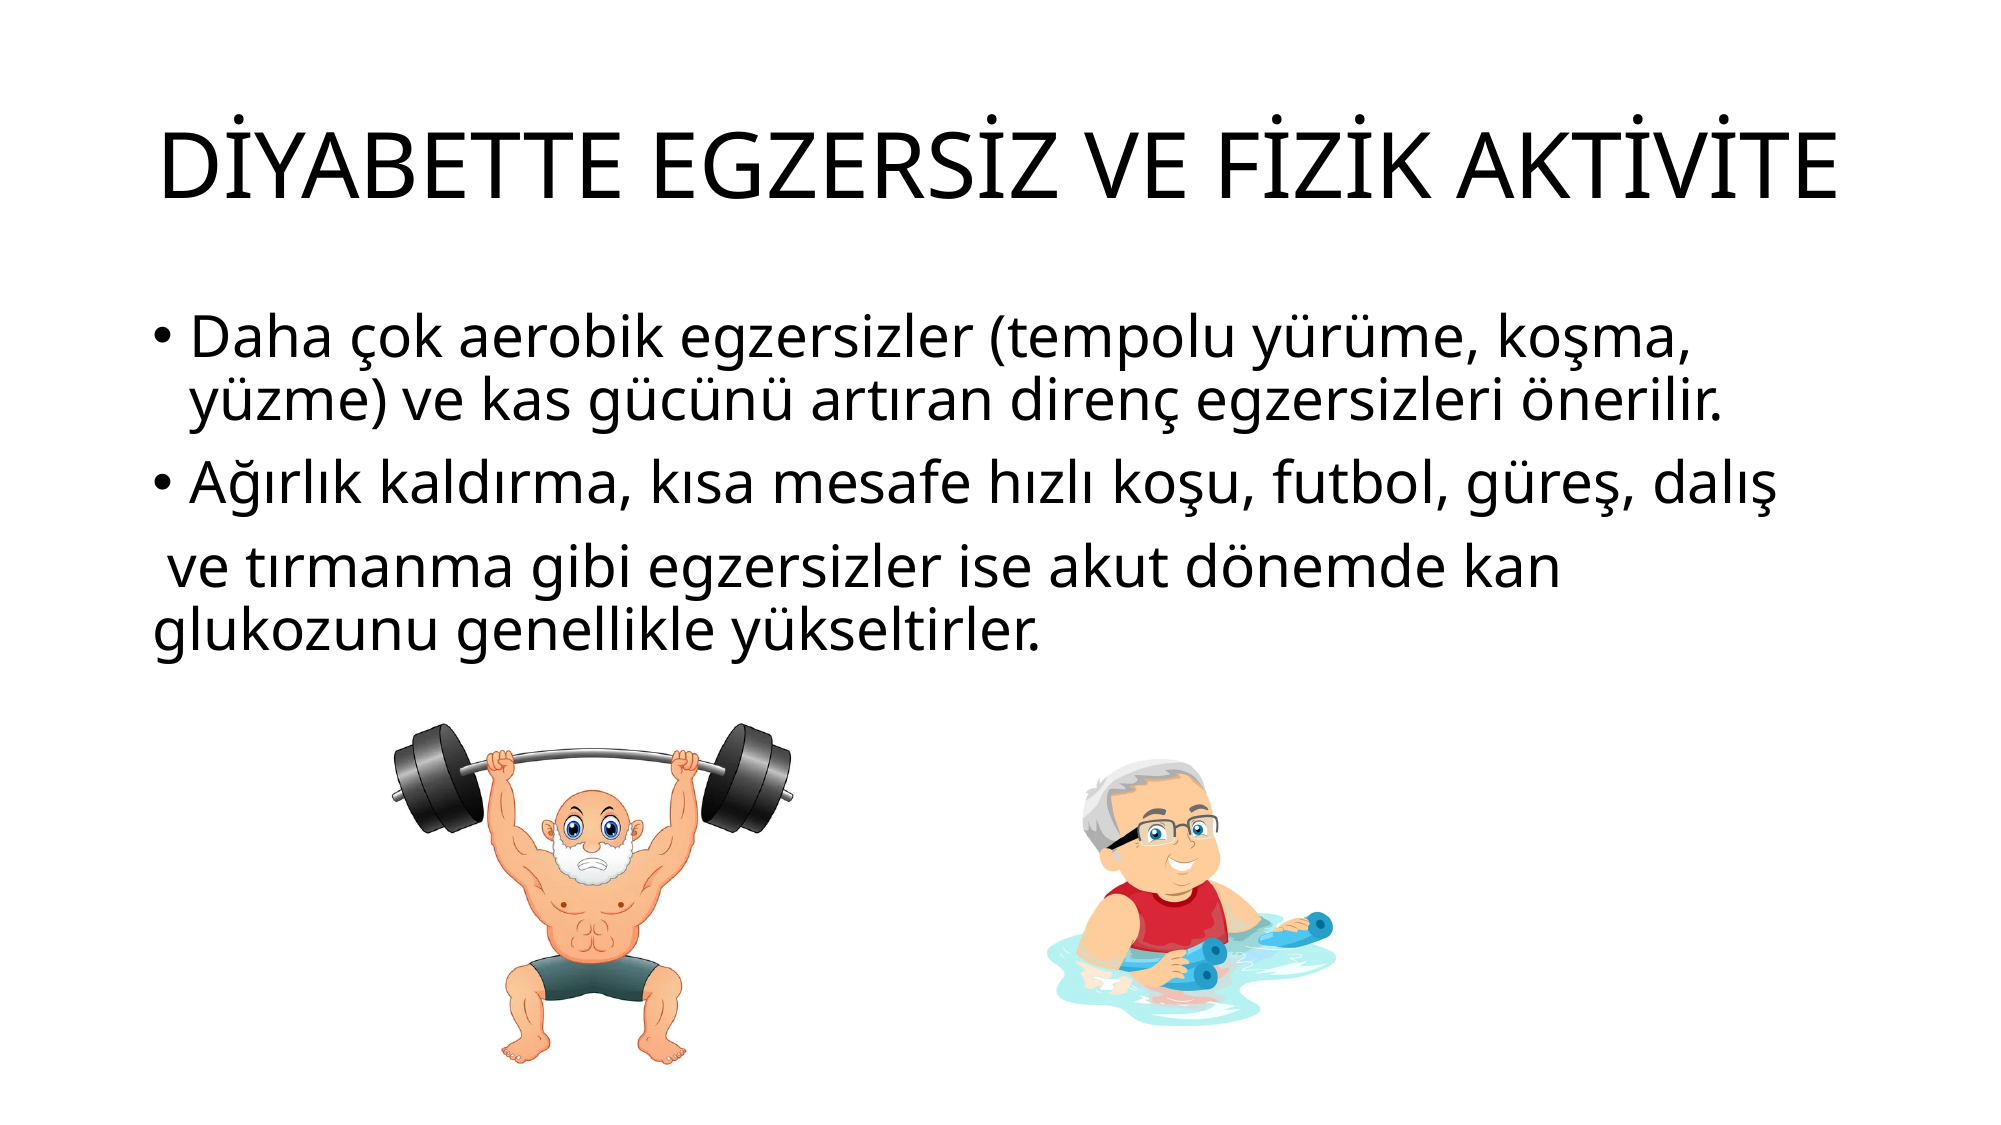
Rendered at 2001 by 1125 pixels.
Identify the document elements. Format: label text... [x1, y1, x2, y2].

list Daha çok aerobik egzersizler (tempolu yürüme, koşma, yüzme) ve kas gücünü artıran direnç egzersizleri önerilir. Ağırlık kaldırma, kısa mesafe hızlı koşu, futbol, güreş, dalış ve tırmanma gibi egzersizler ise akut dönemde kan glukozunu genellikle yükseltirler. [137, 299, 1863, 1048]
picture [386, 715, 798, 1070]
picture [1046, 759, 1337, 1026]
title DİYABETTE EGZERSİZ VE FİZİK AKTİVİTE [137, 59, 1863, 278]
